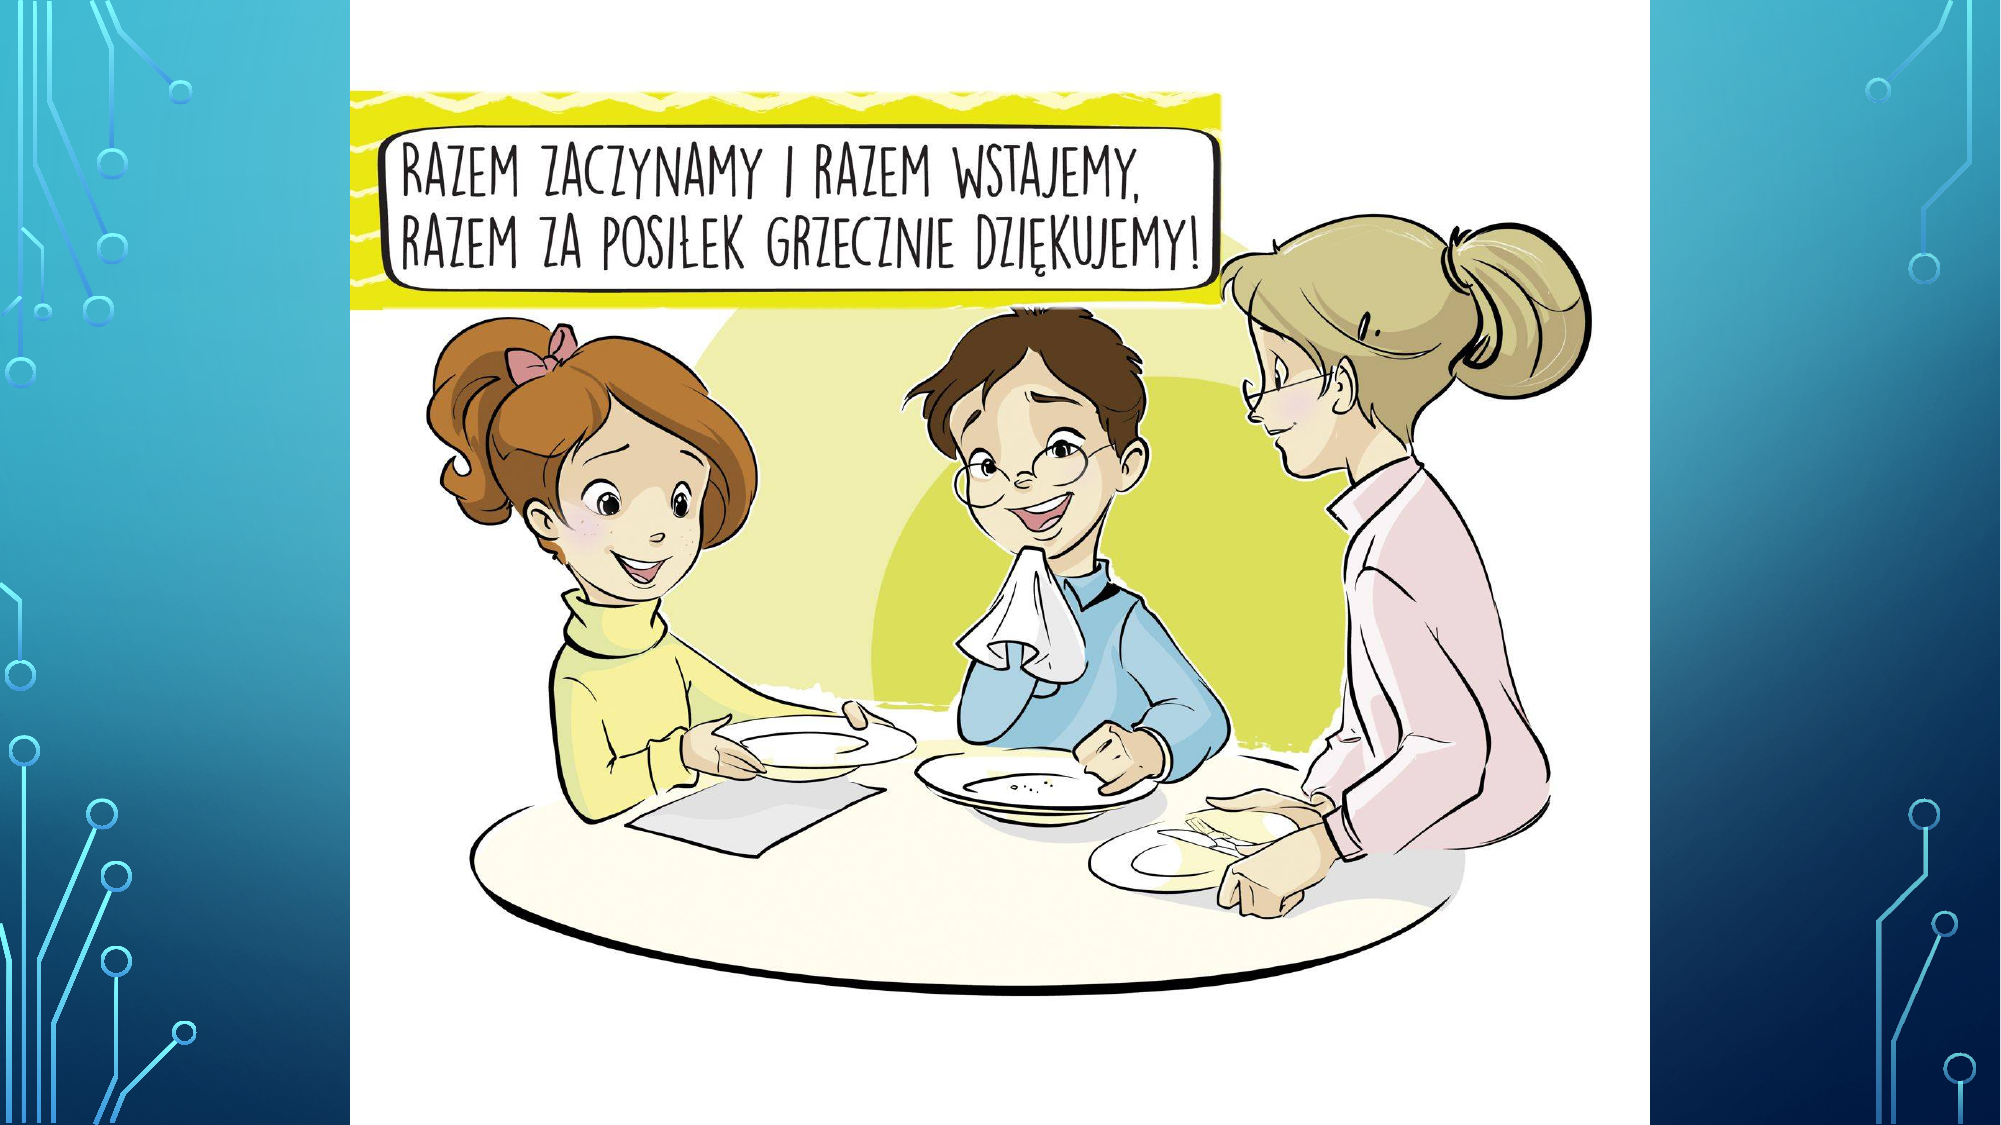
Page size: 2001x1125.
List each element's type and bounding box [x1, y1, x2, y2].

picture [350, 0, 1650, 1125]
